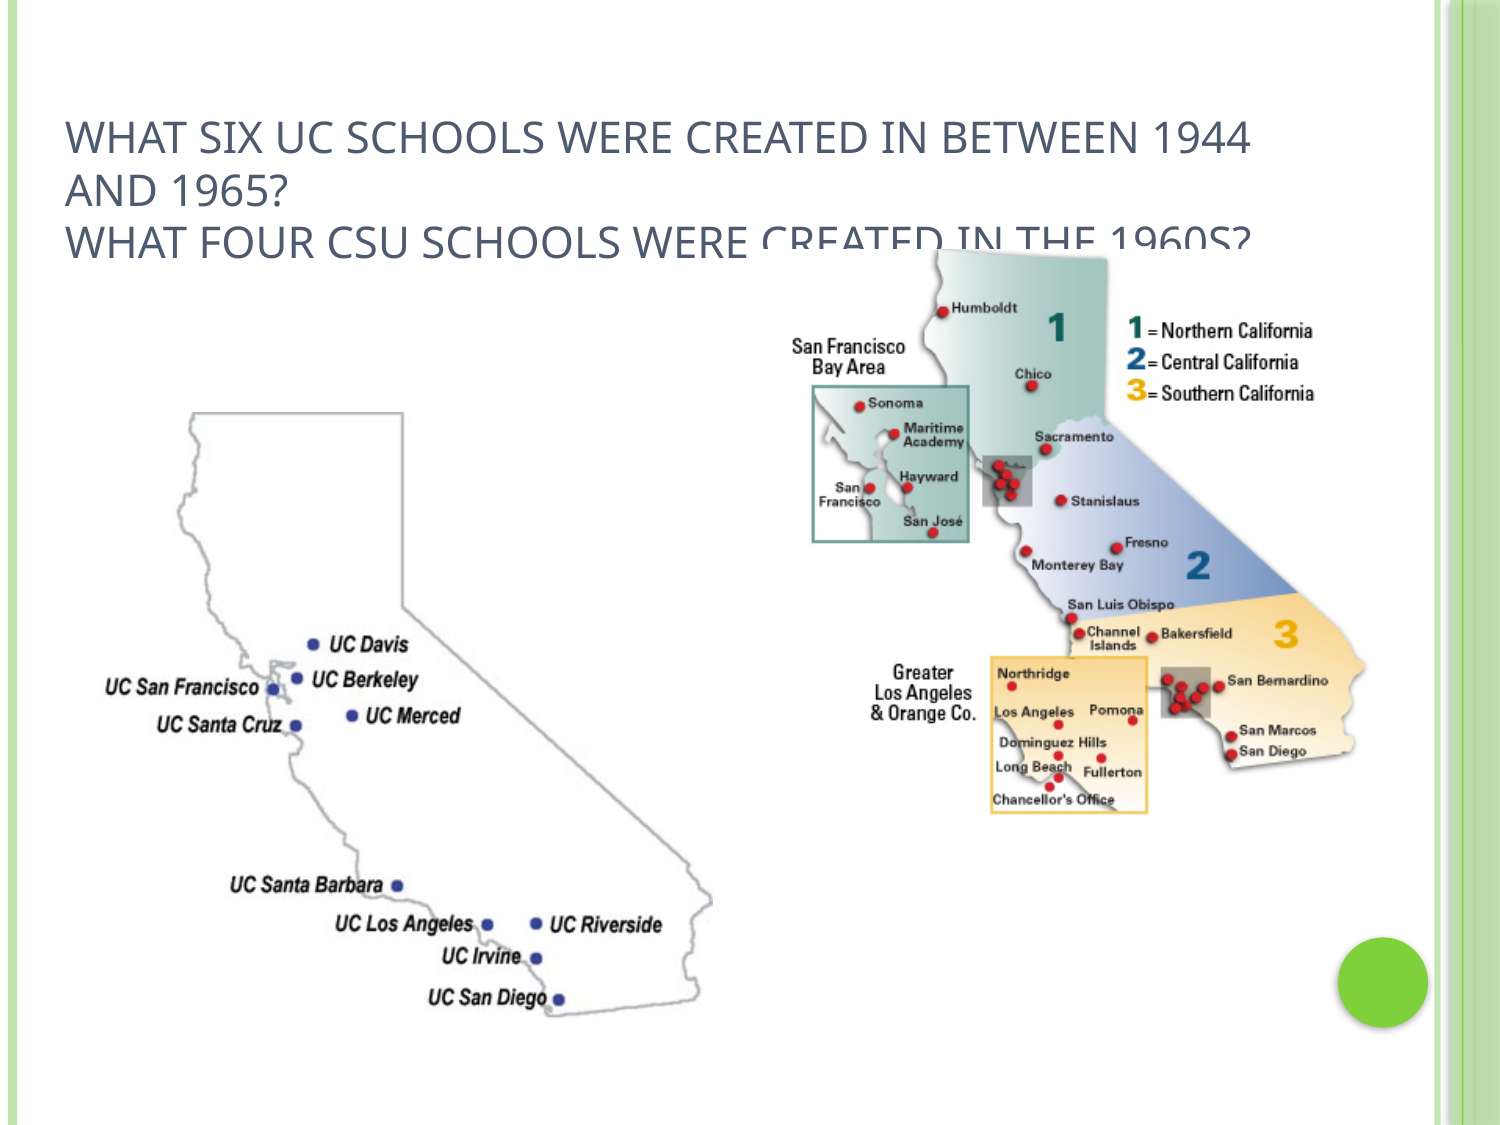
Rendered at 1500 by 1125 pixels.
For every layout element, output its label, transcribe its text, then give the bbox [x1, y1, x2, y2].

picture [86, 411, 713, 1020]
title What six UC Schools were created in between 1944 and 1965? What four CSU schools were created in the 1960s? [50, 87, 1275, 275]
picture [754, 249, 1374, 817]
